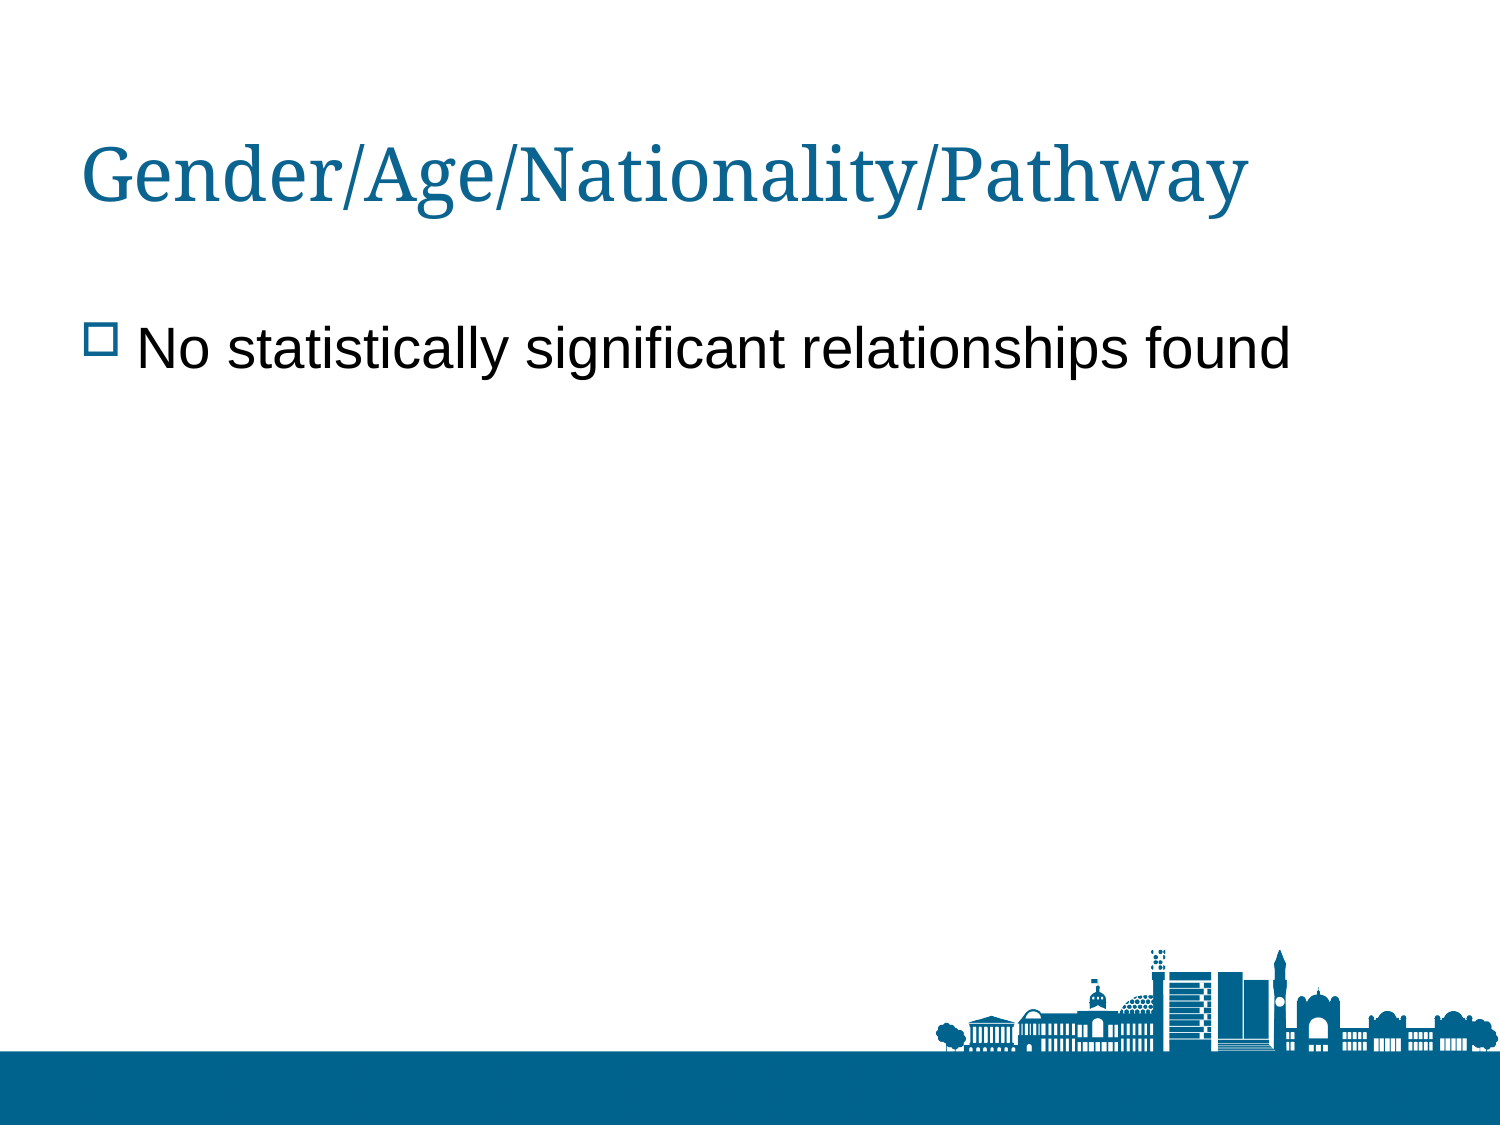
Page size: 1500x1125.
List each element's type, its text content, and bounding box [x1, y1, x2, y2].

picture [1287, 1033, 1294, 1039]
picture [1409, 1042, 1427, 1050]
picture [1027, 1012, 1040, 1018]
picture [1374, 1039, 1383, 1051]
picture [1093, 1019, 1103, 1037]
picture [1441, 1039, 1466, 1050]
picture [1309, 1018, 1327, 1038]
picture [1359, 1033, 1366, 1039]
picture [1343, 1033, 1356, 1039]
picture [1343, 1042, 1356, 1050]
picture [1287, 1042, 1294, 1050]
title Gender/Age/Nationality/Pathway [65, 78, 1341, 266]
list No statistically significant relationships found [65, 302, 1341, 941]
picture [1409, 1033, 1427, 1039]
picture [1386, 1039, 1400, 1051]
picture [1083, 1043, 1093, 1051]
picture [1359, 1042, 1366, 1050]
picture [0, 0, 1500, 1051]
